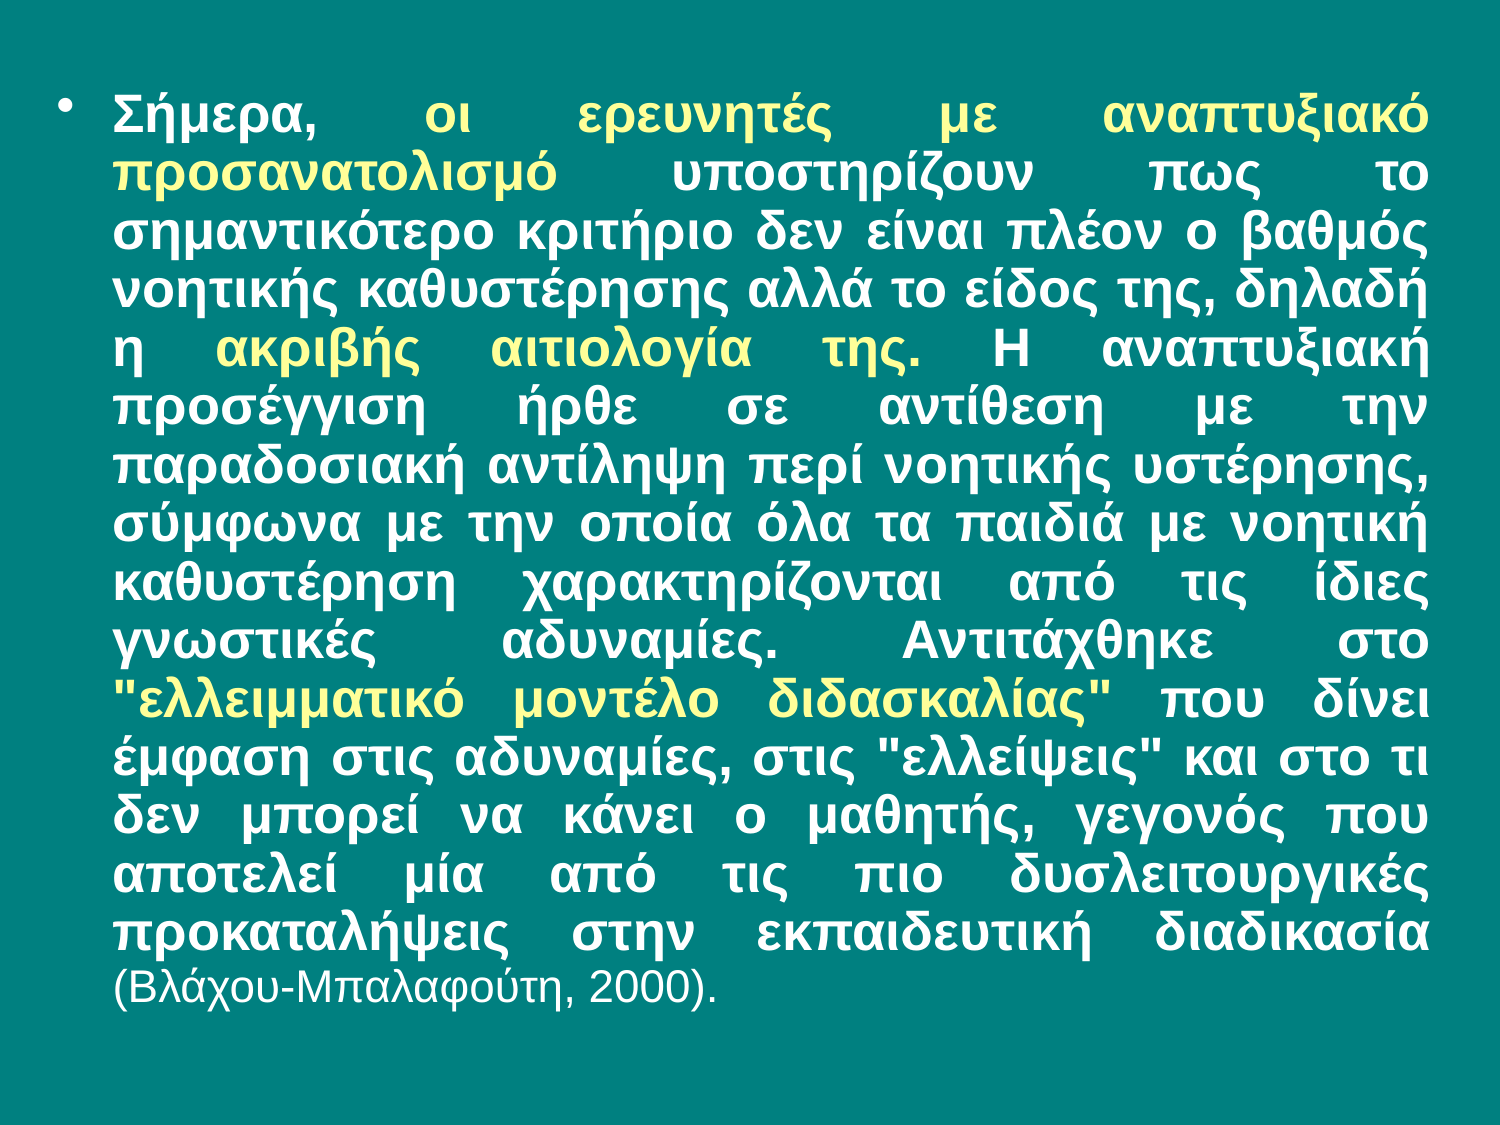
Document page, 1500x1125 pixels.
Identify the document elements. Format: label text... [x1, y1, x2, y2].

list Σήμερα, οι ερευνητές με αναπτυξιακό προσανατολισμό υποστηρίζουν πως το σημαντικότερο κριτήριο δεν είναι πλέον ο βαθμός νοητικής καθυστέρησης αλλά το είδος της, δηλαδή η ακριβής αιτιολογία της. Η αναπτυξιακή προσέγγιση ήρθε σε αντίθεση με την παραδοσιακή αντίληψη περί νοητικής υστέρησης, σύμφωνα με την οποία όλα τα παιδιά με νοητική καθυστέρηση χαρακτηρίζονται από τις ίδιες γνωστικές αδυναμίες. Αντιτάχθηκε στο "ελλειμματικό μοντέλο διδασκαλίας" που δίνει έμφαση στις αδυναμίες, στις "ελλείψεις" και στο τι δεν μπορεί να κάνει ο μαθητής, γεγονός που αποτελεί μία από τις πιο δυσλειτουργικές προκαταλήψεις στην εκπαιδευτική διαδικασία (Βλάχου-Μπαλαφούτη, 2000). [40, 77, 1448, 1083]
